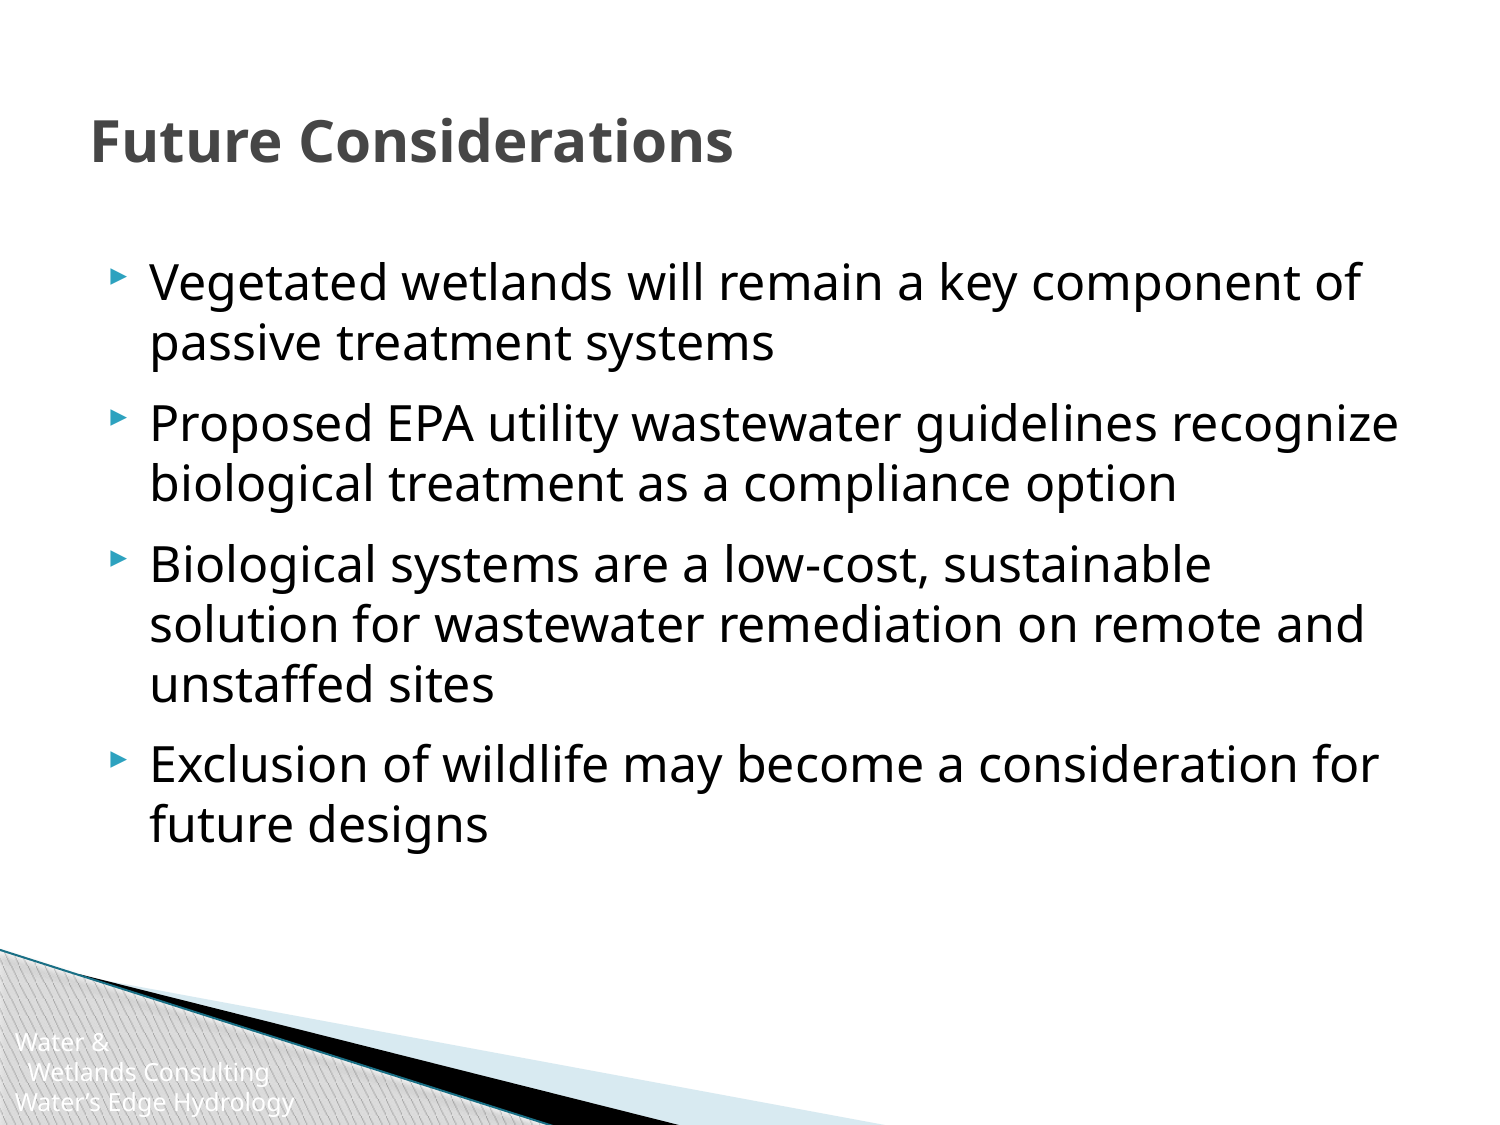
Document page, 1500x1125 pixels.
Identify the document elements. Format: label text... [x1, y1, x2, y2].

text_box Water & Wetlands Consulting Water’s Edge Hydrology [0, 1018, 425, 1124]
title Future Considerations [75, 45, 1425, 233]
list Vegetated wetlands will remain a key component of passive treatment systems Proposed EPA utility wastewater guidelines recognize biological treatment as a compliance option Biological systems are a low-cost, sustainable solution for wastewater remediation on remote and unstaffed sites Exclusion of wildlife may become a consideration for future designs [75, 243, 1425, 986]
